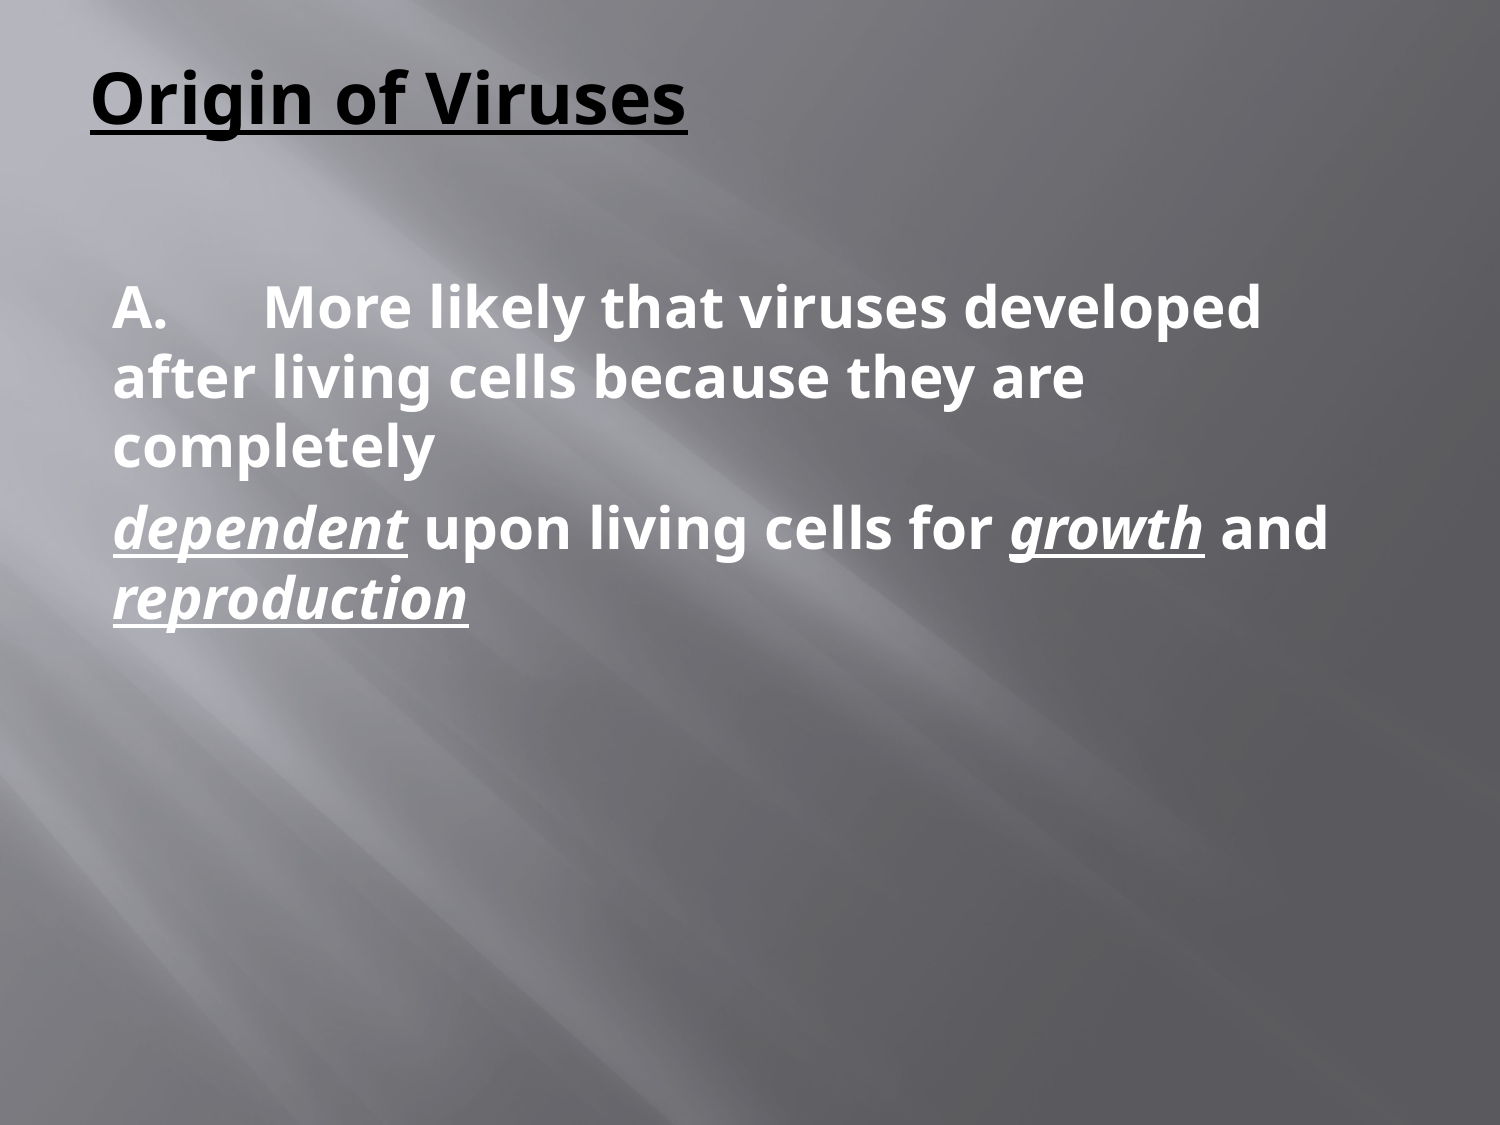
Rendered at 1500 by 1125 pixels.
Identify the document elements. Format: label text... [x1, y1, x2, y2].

list A. More likely that viruses developed after living cells because they are completely dependent upon living cells for growth and reproduction [75, 262, 1425, 1035]
title Origin of Viruses [75, 45, 1425, 233]
